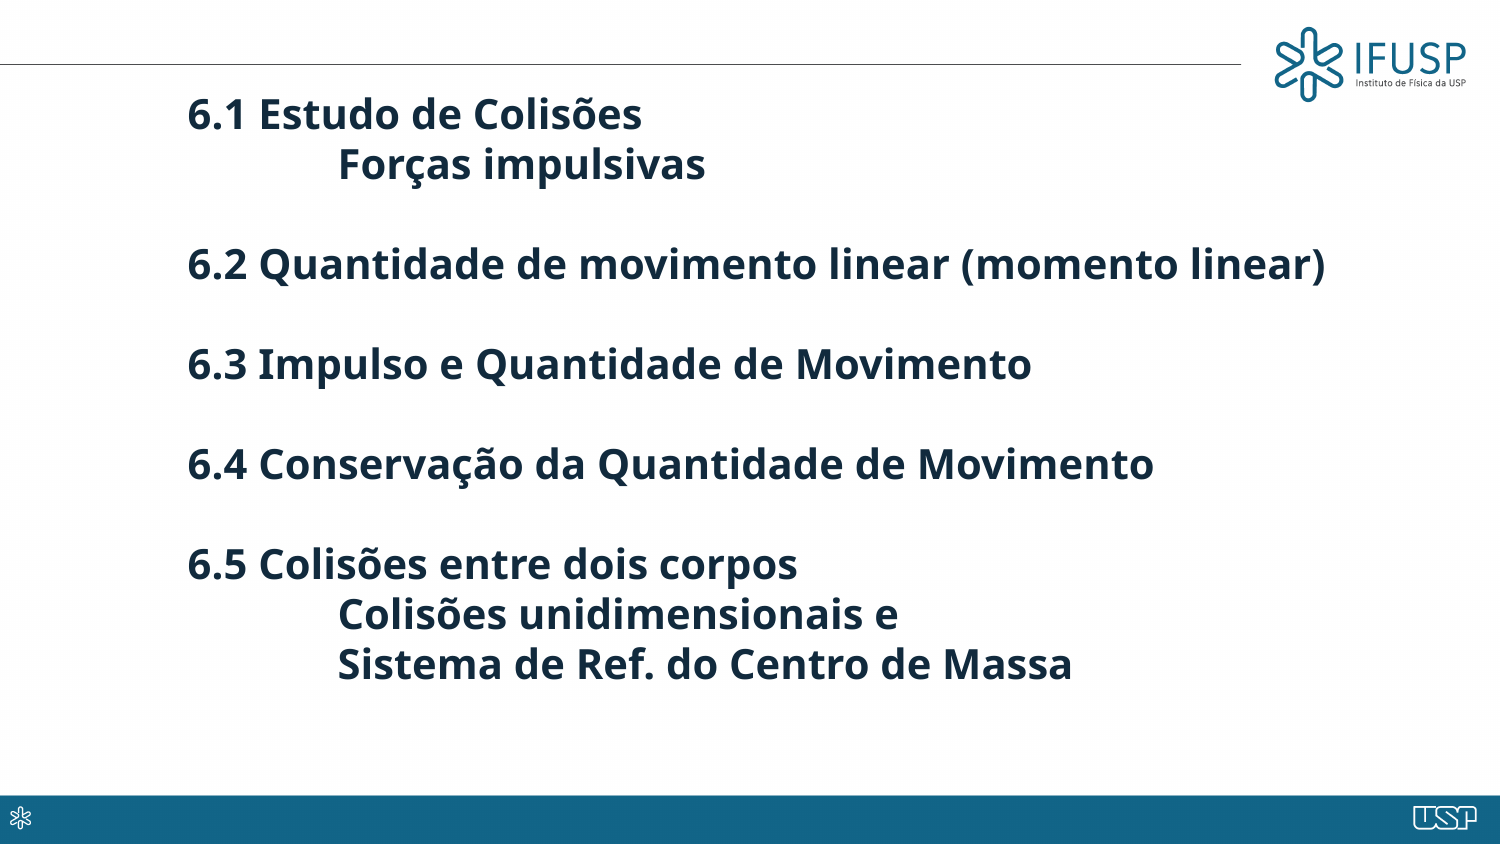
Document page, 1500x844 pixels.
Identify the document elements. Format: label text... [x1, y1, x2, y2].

picture [0, 0, 1500, 844]
text_box 6.1 Estudo de Colisões Forças impulsivas 6.2 Quantidade de movimento linear (momento linear) 6.3 Impulso e Quantidade de Movimento 6.4 Conservação da Quantidade de Movimento 6.5 Colisões entre dois corpos Colisões unidimensionais e Sistema de Ref. do Centro de Massa [172, 80, 1357, 741]
